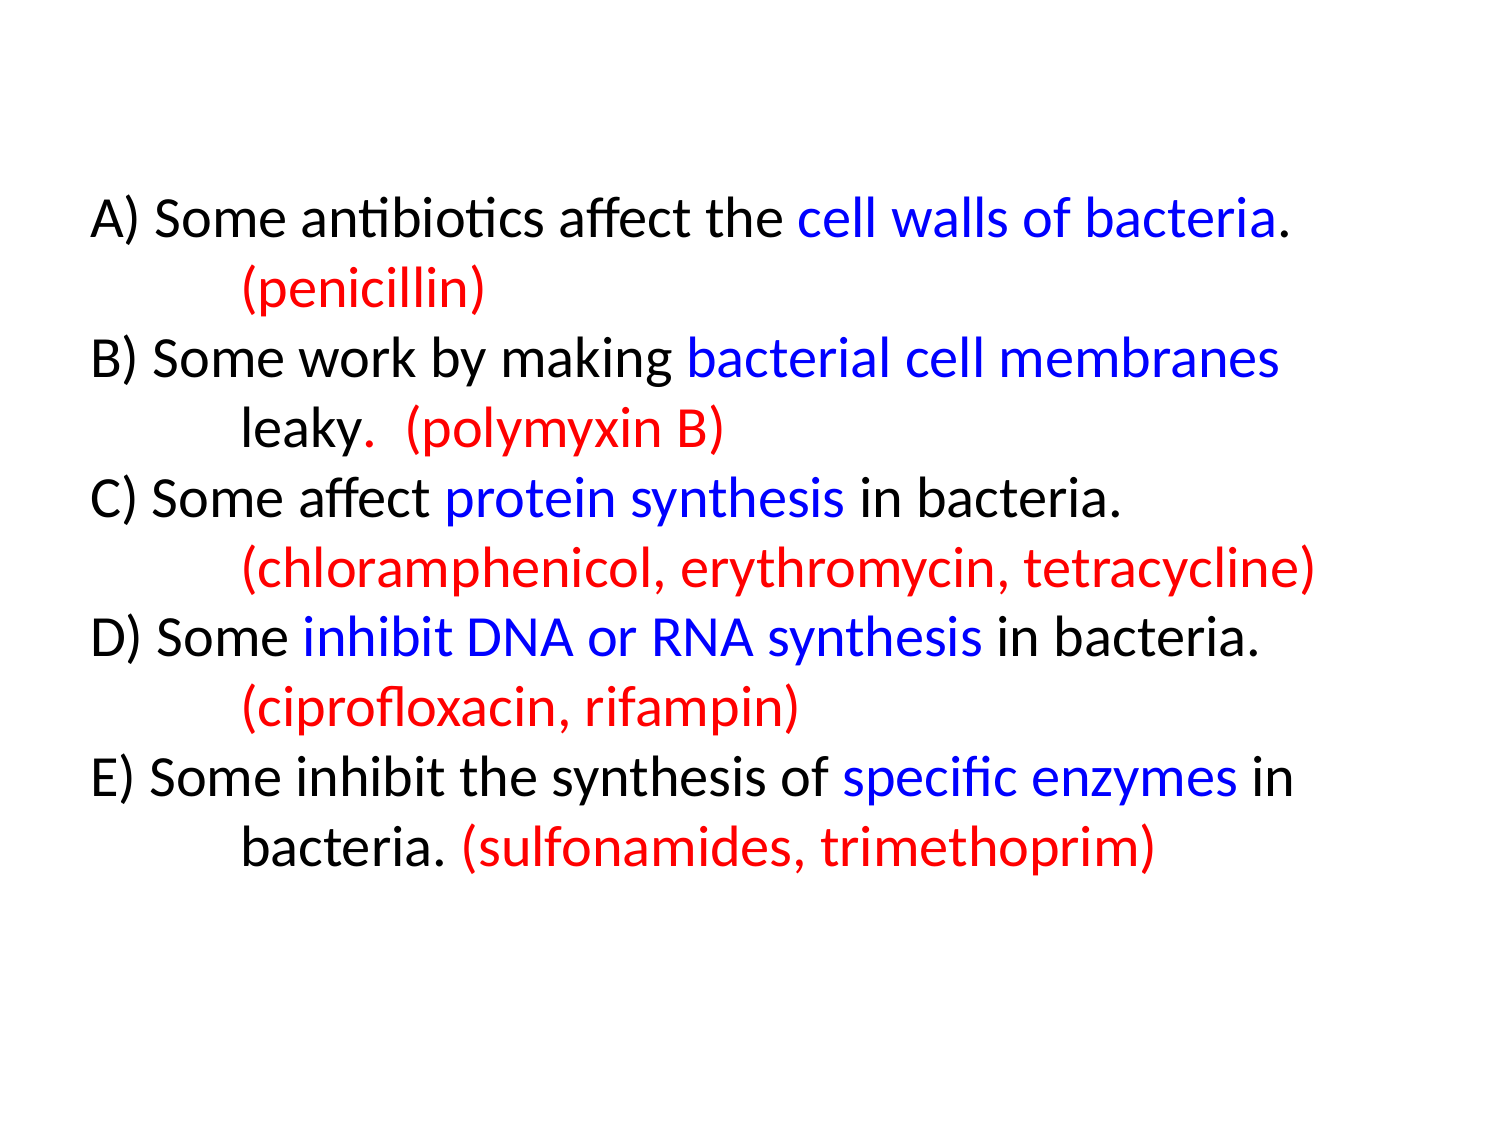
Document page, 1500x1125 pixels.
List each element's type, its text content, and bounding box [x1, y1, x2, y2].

title A) Some antibiotics affect the cell walls of bacteria. (penicillin) B) Some work by making bacterial cell membranes leaky. (polymyxin B) C) Some affect protein synthesis in bacteria. (chloramphenicol, erythromycin, tetracycline) D) Some inhibit DNA or RNA synthesis in bacteria. (ciprofloxacin, rifampin) E) Some inhibit the synthesis of specific enzymes in bacteria. (sulfonamides, trimethoprim) [75, 45, 1425, 1013]
